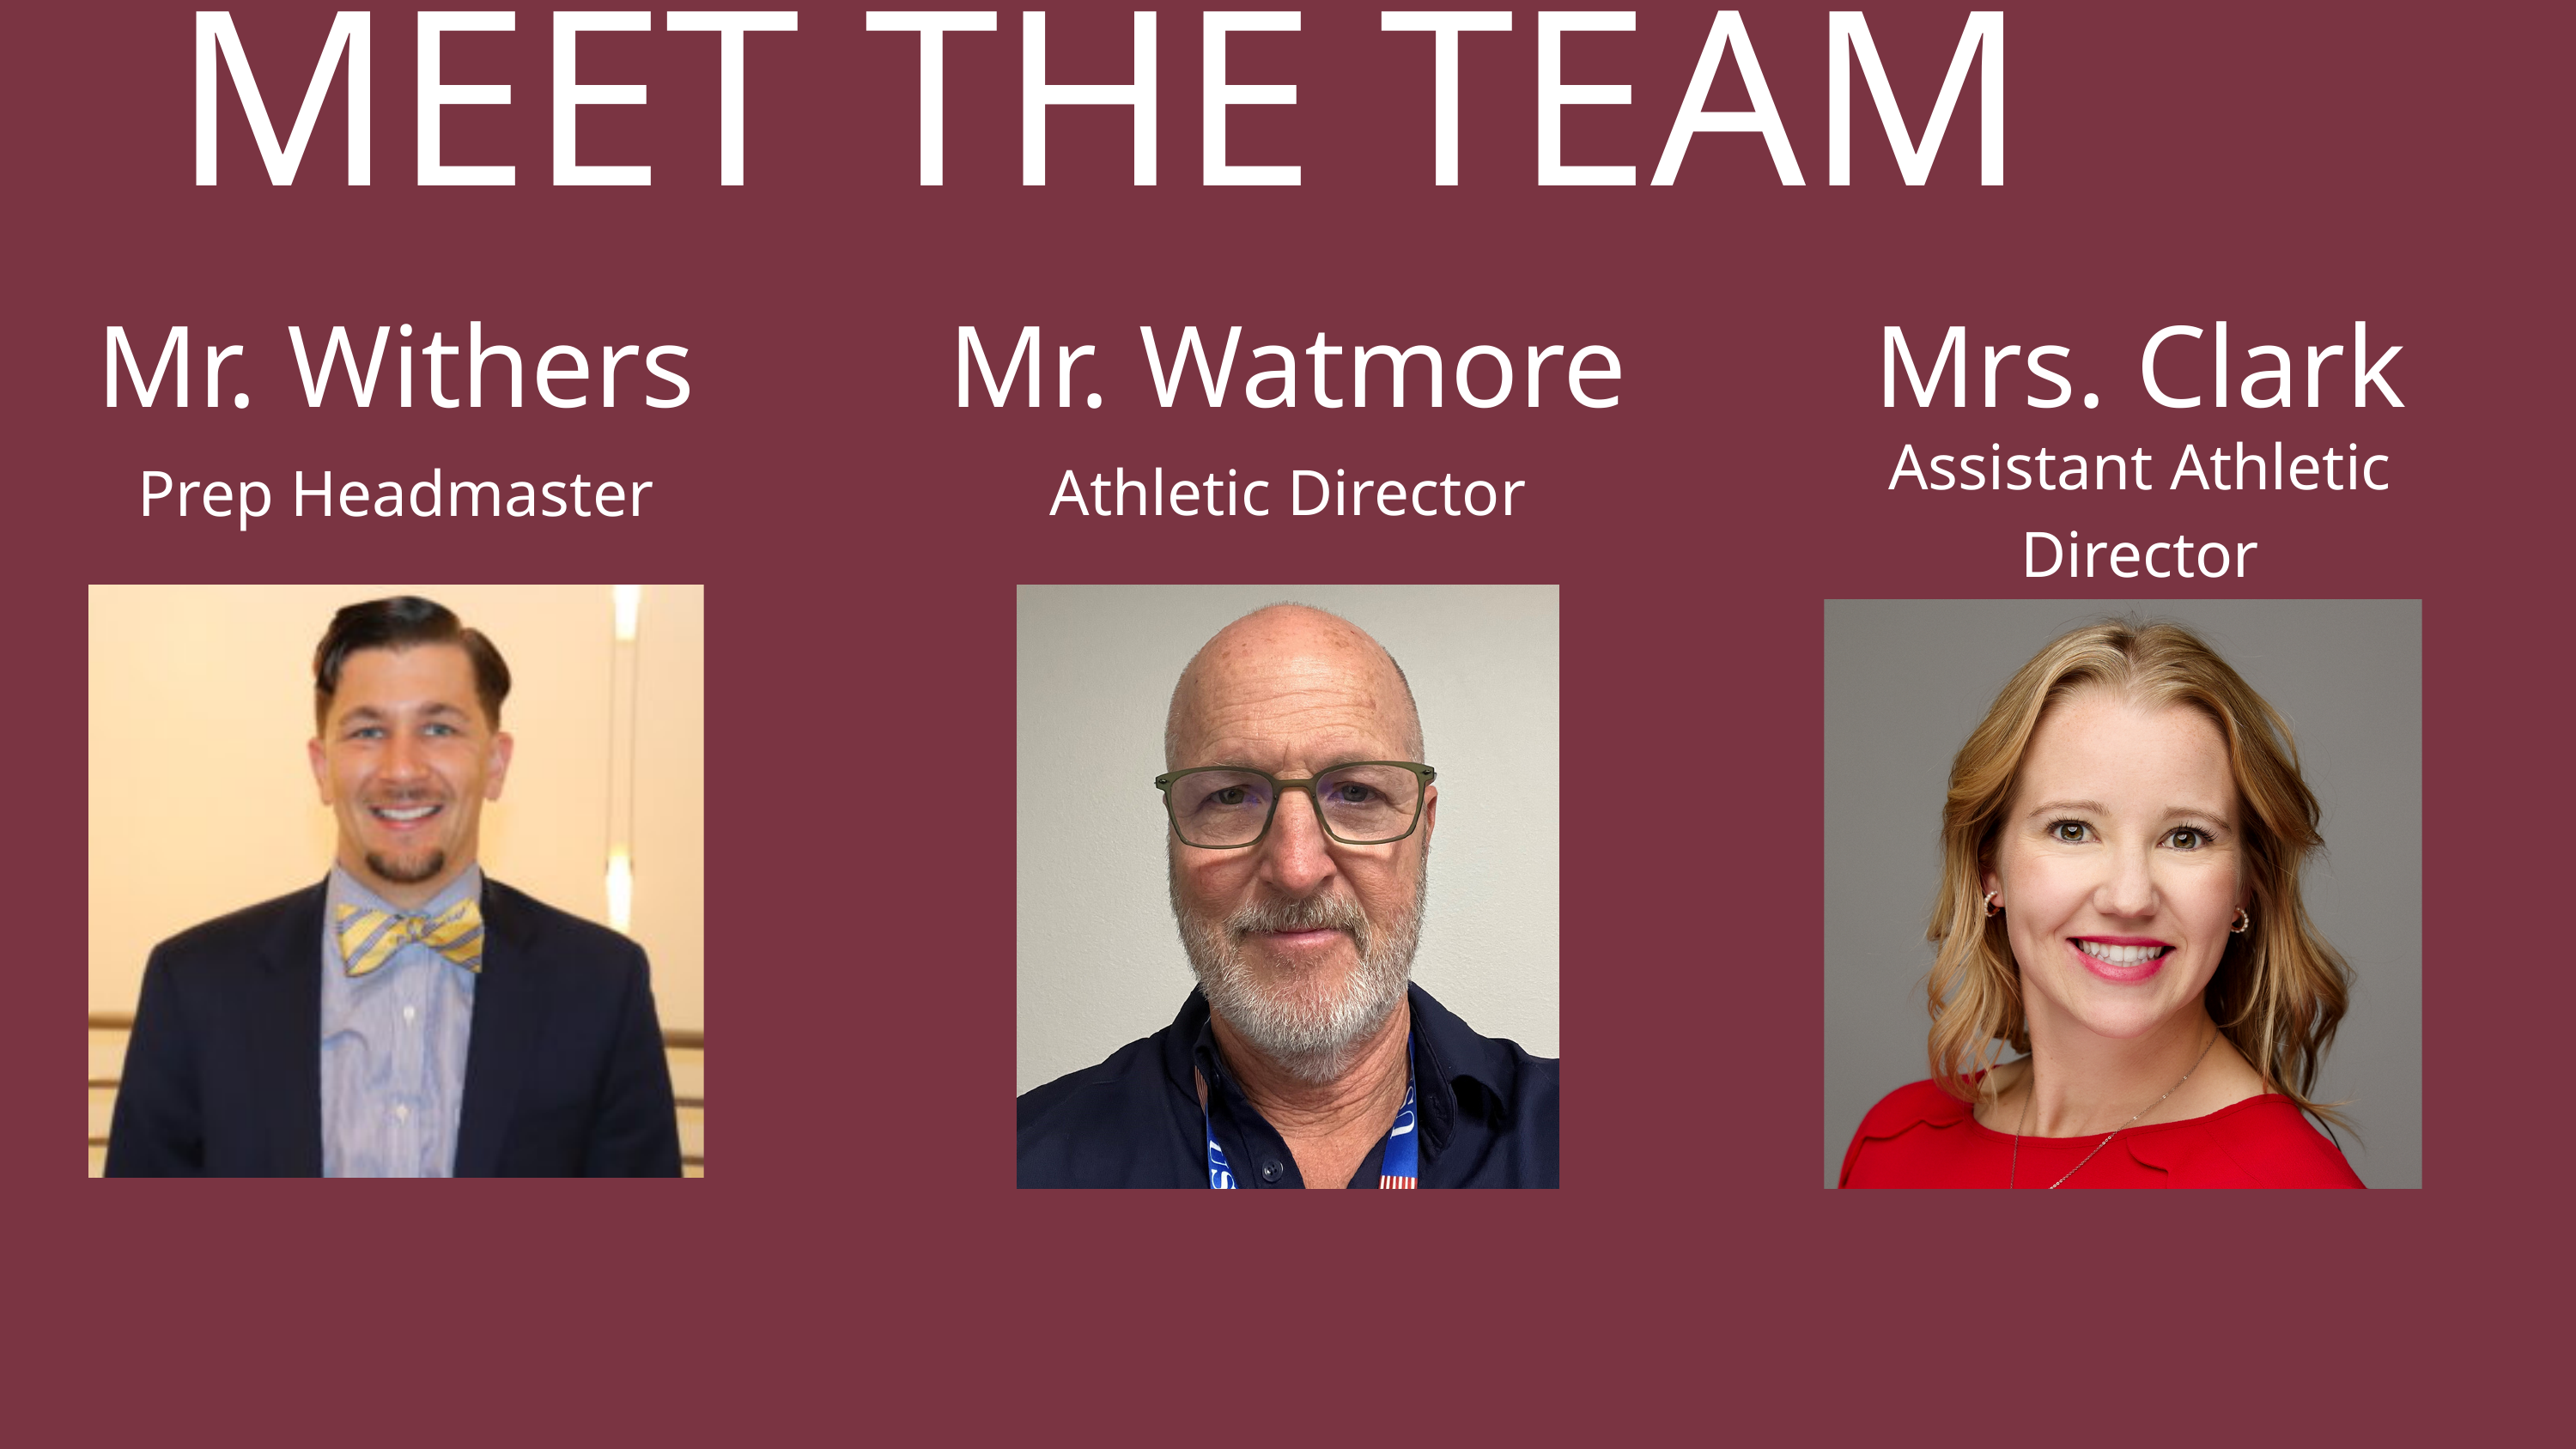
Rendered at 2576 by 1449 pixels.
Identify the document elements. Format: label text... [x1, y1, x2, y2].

text_box Mr. Watmore [918, 271, 1658, 430]
text_box MEET THE TEAM [173, 29, 2403, 234]
text_box Assistant Athletic Director [1805, 414, 2476, 590]
text_box Mr. Withers [52, 271, 740, 430]
text_box [88, 585, 704, 1178]
text_box Prep Headmaster [118, 440, 675, 529]
text_box [1017, 585, 1559, 1189]
text_box [1824, 599, 2422, 1189]
text_box Mrs. Clark [1770, 271, 2511, 430]
text_box Athletic Director [952, 440, 1624, 528]
